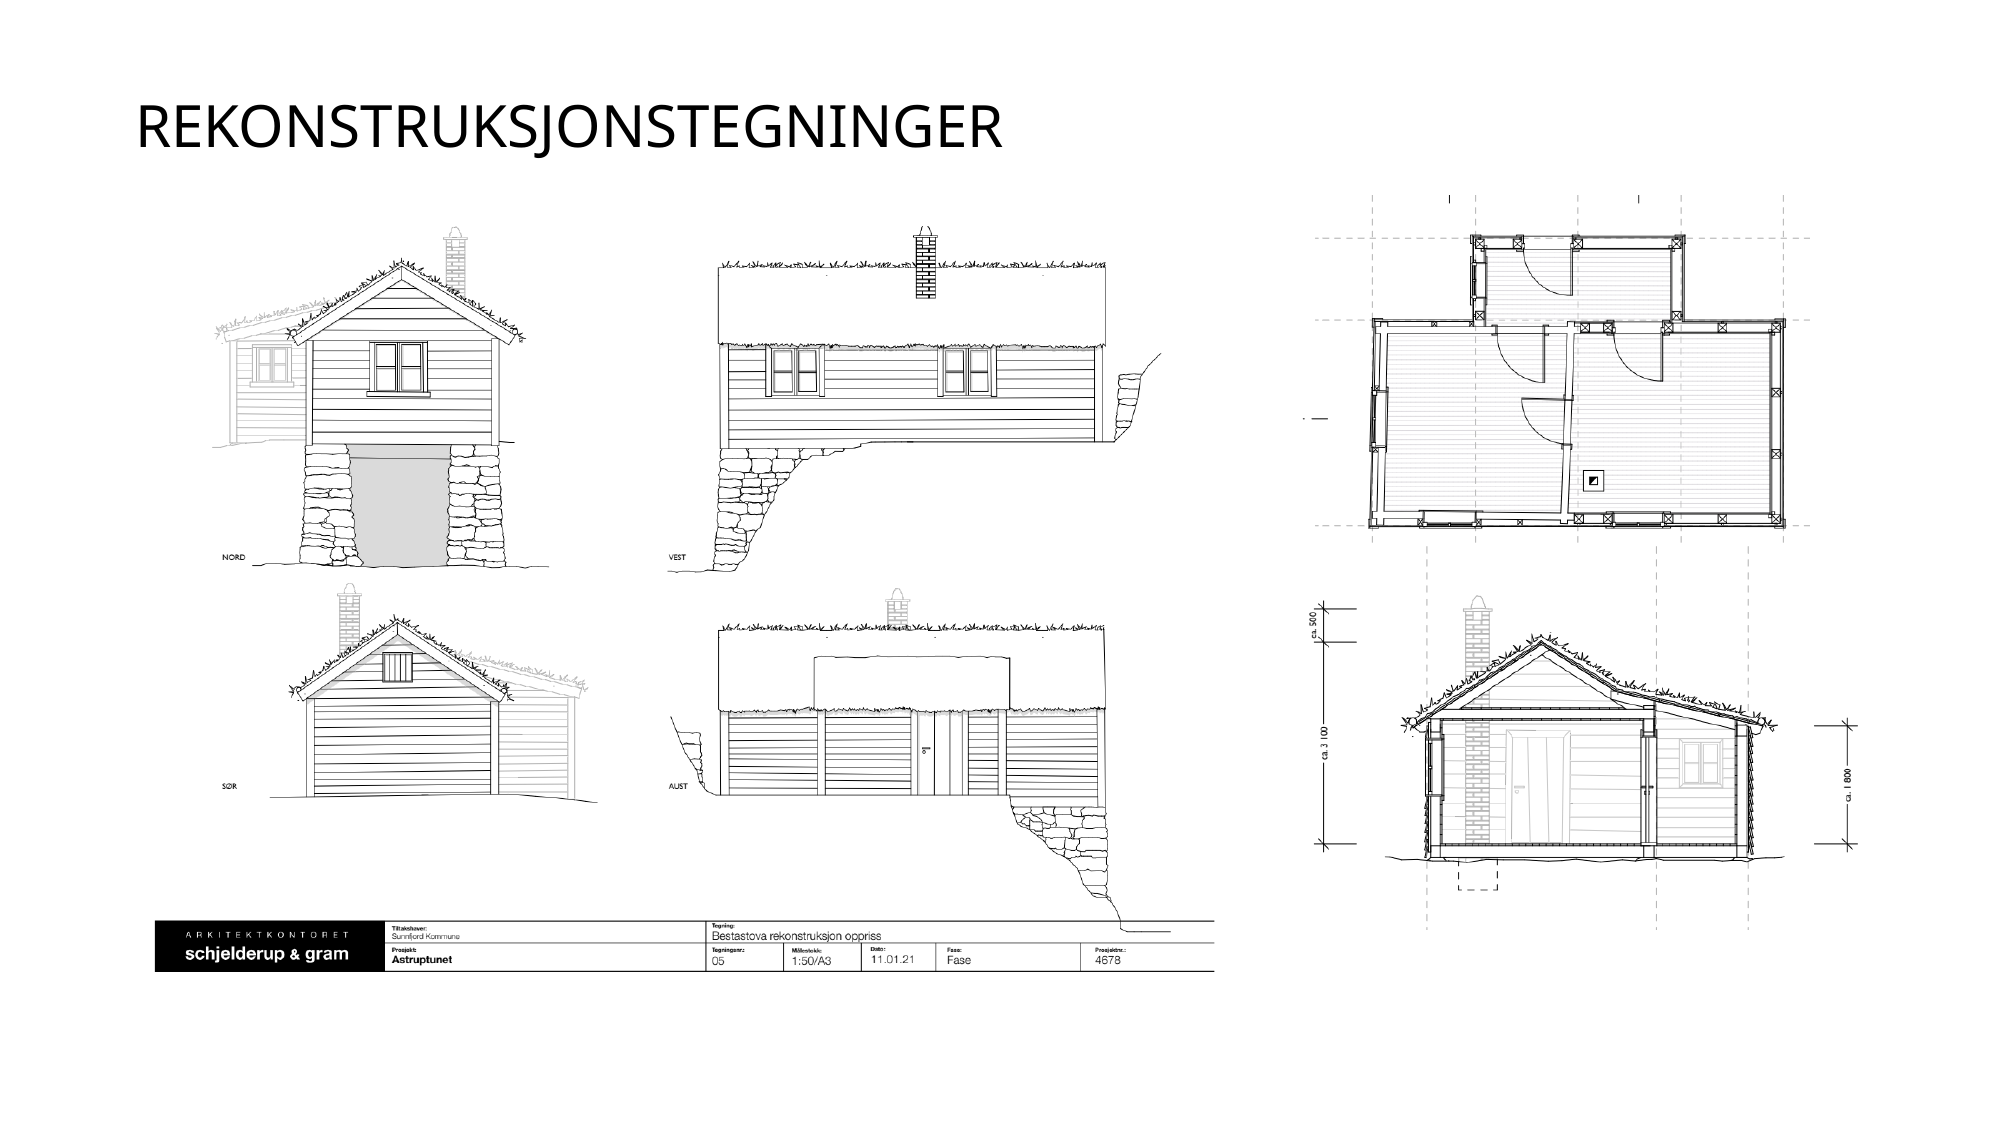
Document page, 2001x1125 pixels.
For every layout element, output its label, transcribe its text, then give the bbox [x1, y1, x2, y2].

title REKONSTRUKSJONSTEGNINGER [120, 20, 1846, 238]
picture [154, 226, 1215, 996]
picture [1243, 195, 1863, 930]
